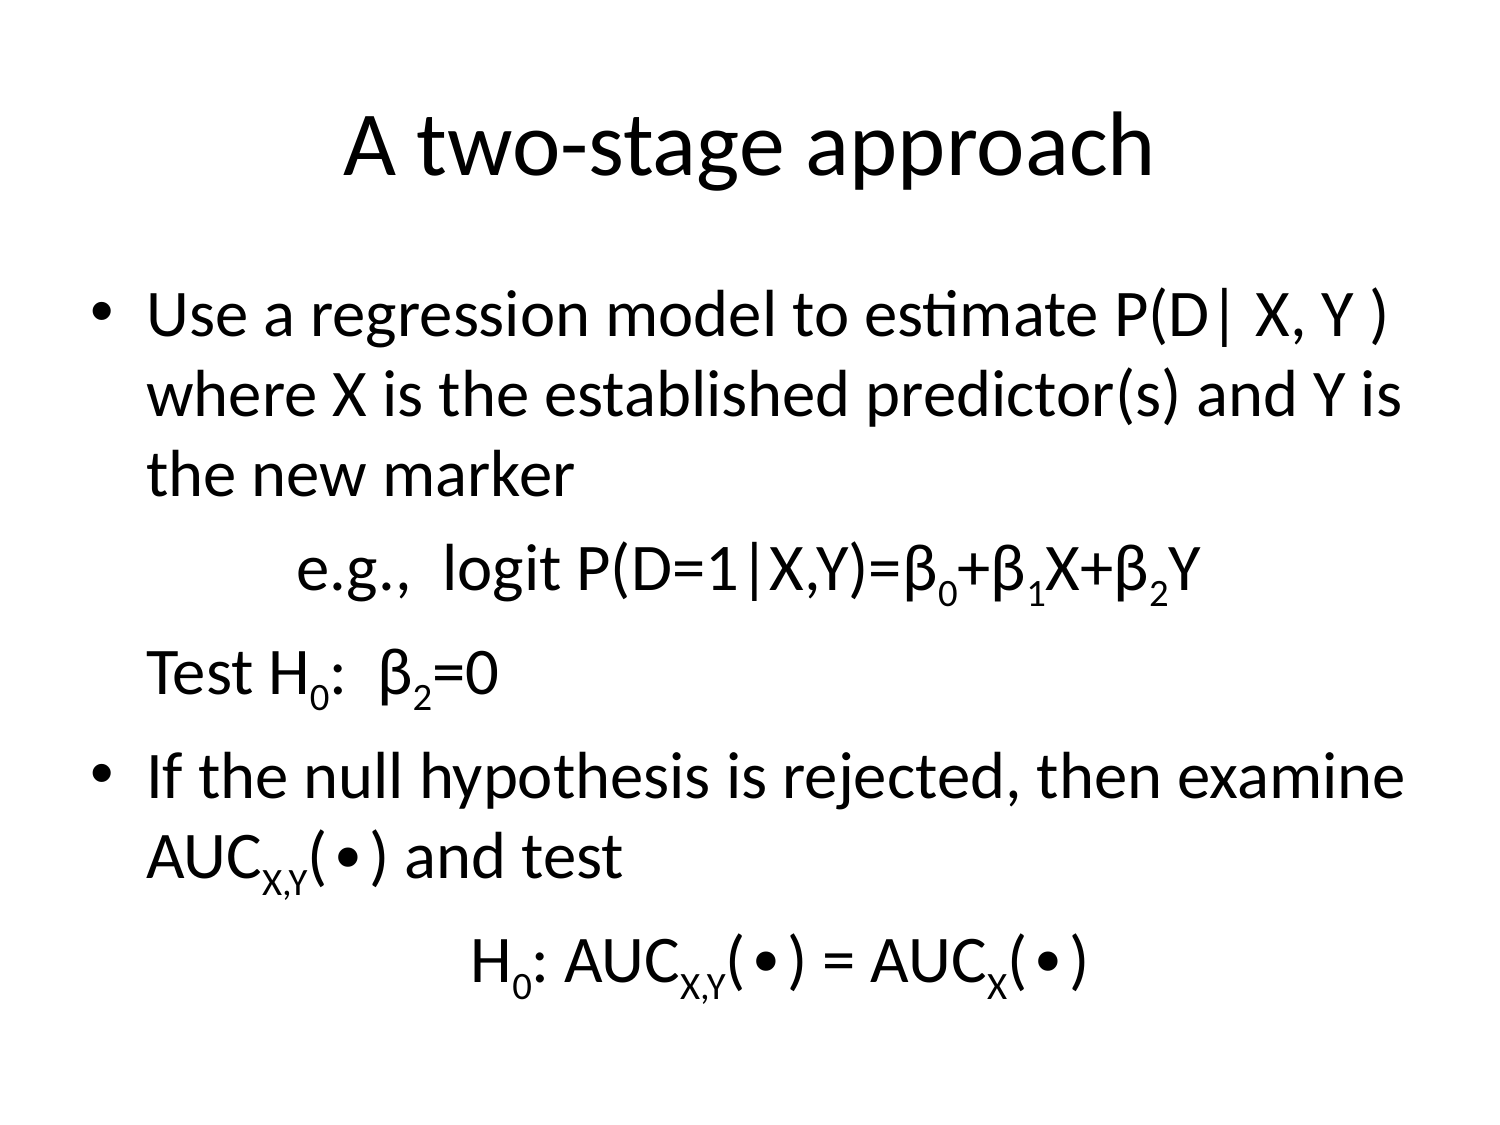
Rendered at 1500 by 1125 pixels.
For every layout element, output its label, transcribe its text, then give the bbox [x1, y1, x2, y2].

title A two-stage approach [75, 45, 1425, 233]
list Use a regression model to estimate P(D| X, Y ) where X is the established predictor(s) and Y is the new marker e.g., logit P(D=1|X,Y)=β0+β1X+β2Y Test H0: β2=0 If the null hypothesis is rejected, then examine AUCX,Y(∙) and test H0: AUCX,Y(∙) = AUCX(∙) [75, 262, 1425, 1005]
